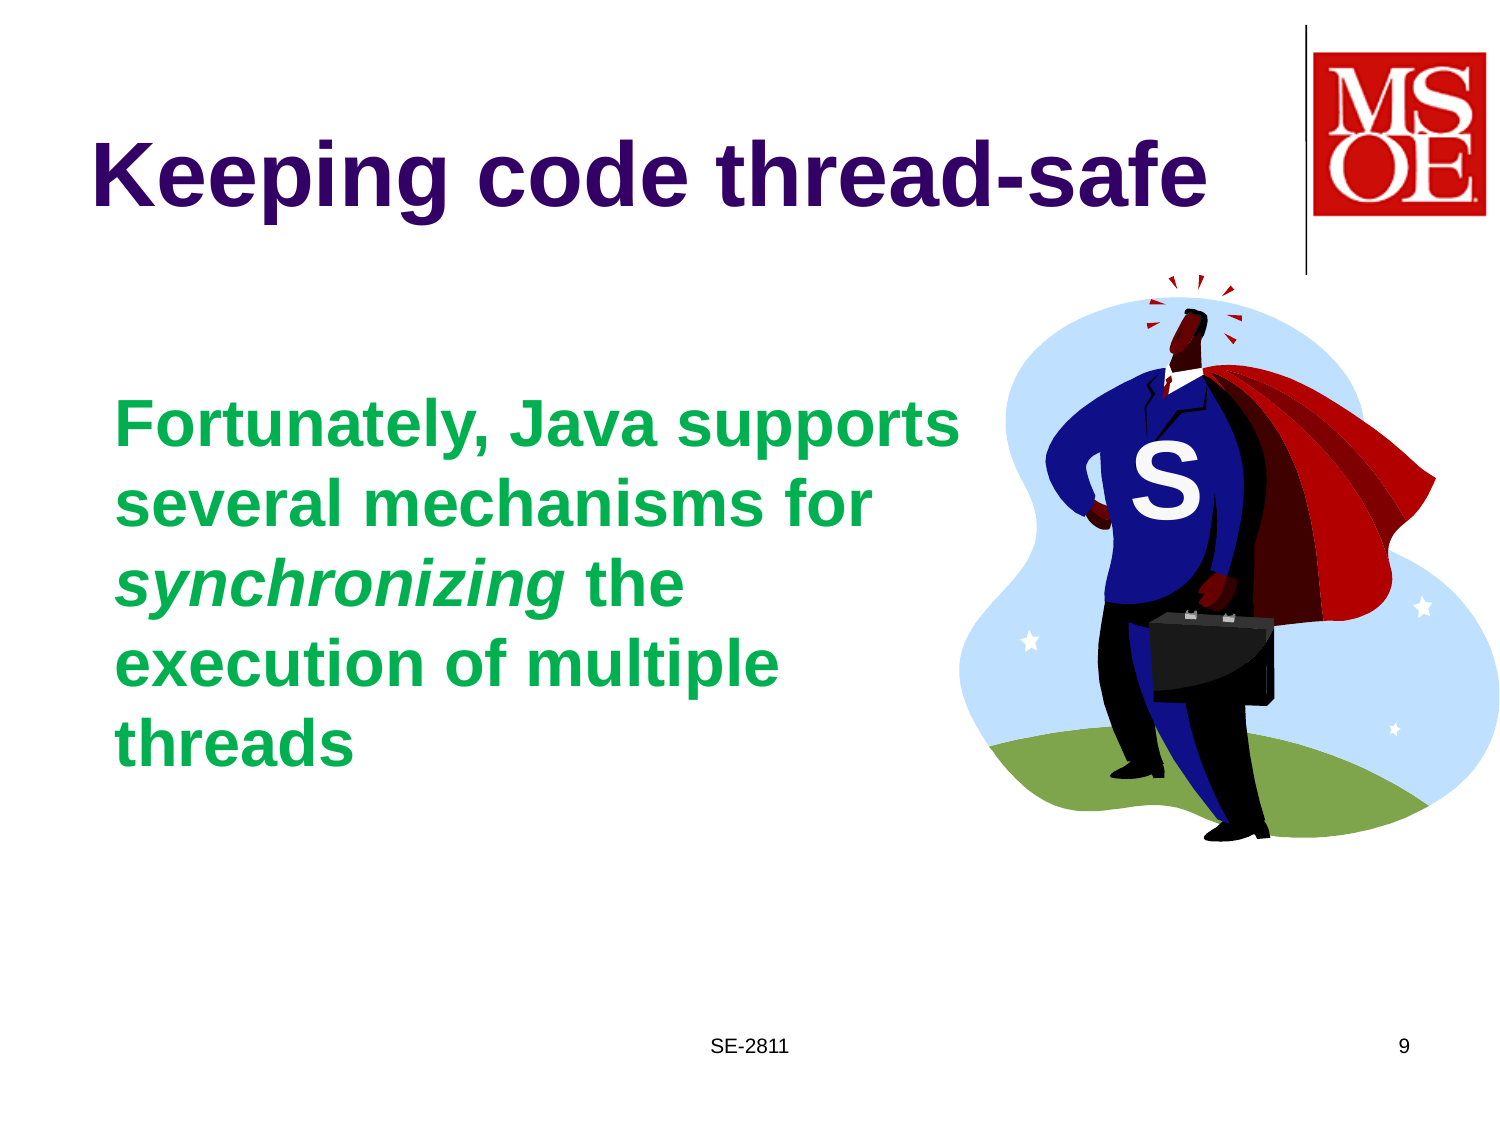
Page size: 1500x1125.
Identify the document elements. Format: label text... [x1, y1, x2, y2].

picture [1313, 37, 1488, 232]
footer SE-2811 [512, 1024, 988, 1101]
title Fortunately, Java supports several mechanisms for synchronizing the execution of multiple threads [99, 237, 1026, 788]
text_box Keeping code thread-safe [75, 20, 1313, 233]
slide_number 9 [1074, 1024, 1426, 1101]
picture [955, 274, 1500, 844]
